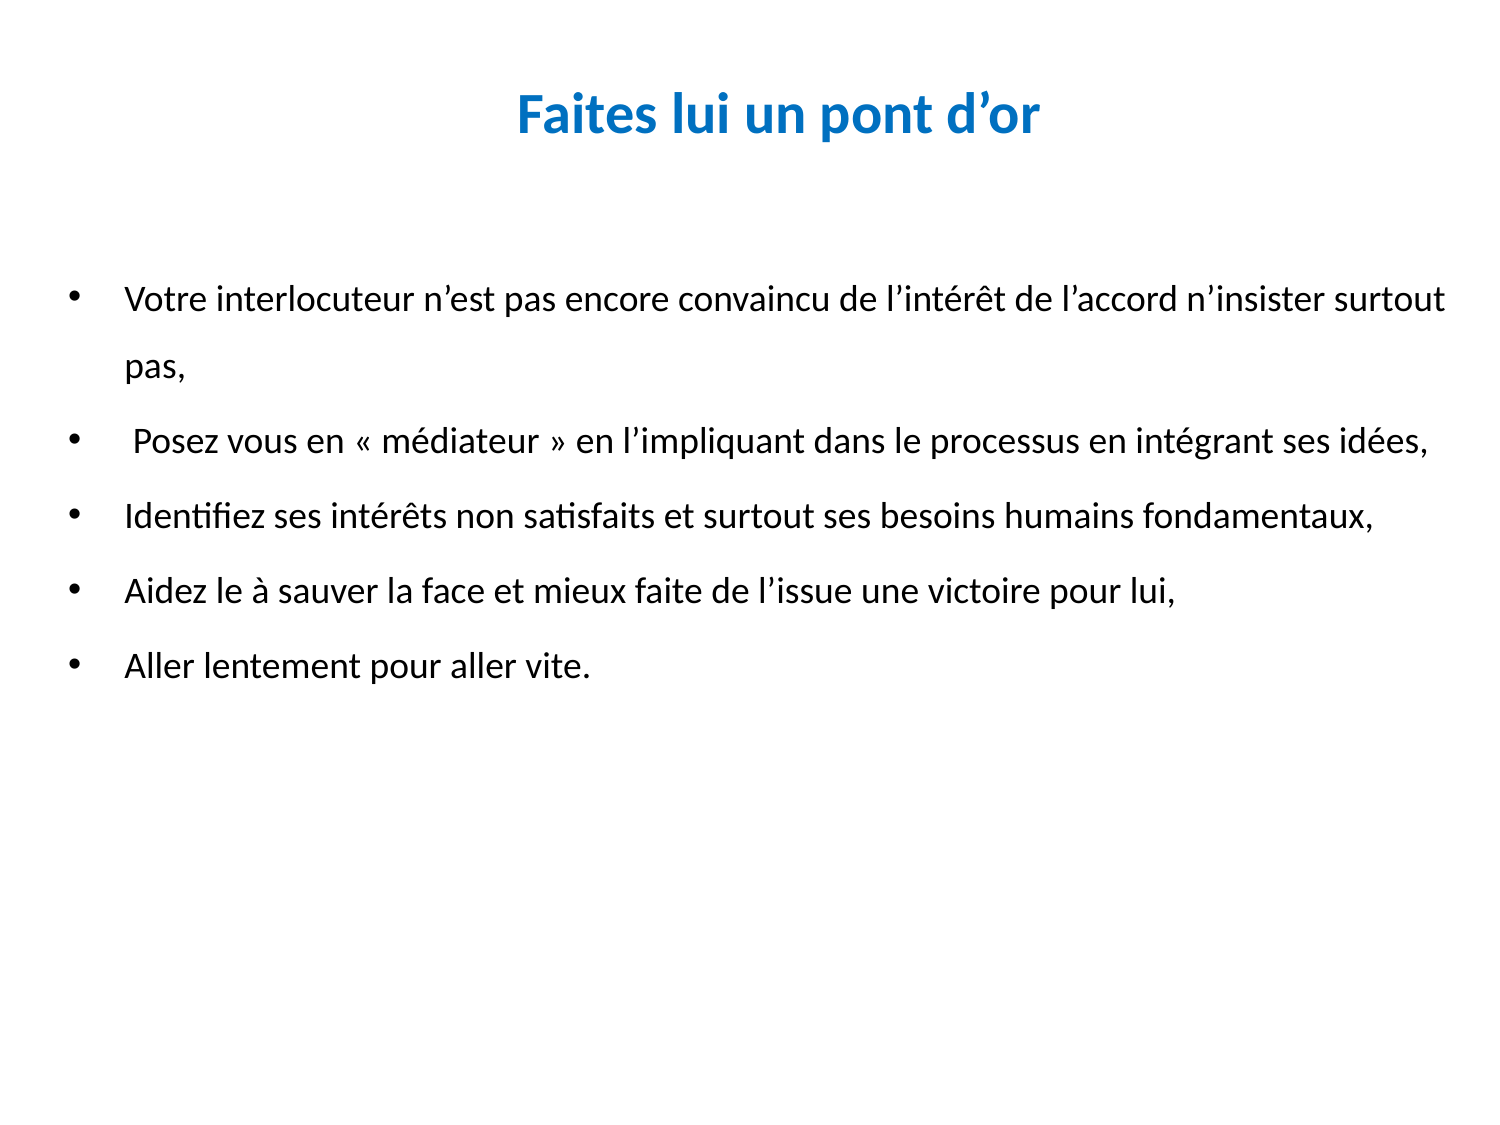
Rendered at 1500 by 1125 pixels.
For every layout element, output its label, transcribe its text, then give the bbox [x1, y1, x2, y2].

title Faites lui un pont d’or [246, 46, 1313, 173]
list Votre interlocuteur n’est pas encore convaincu de l’intérêt de l’accord n’insister surtout pas, Posez vous en « médiateur » en l’impliquant dans le processus en intégrant ses idées, Identifiez ses intérêts non satisfaits et surtout ses besoins humains fondamentaux, Aidez le à sauver la face et mieux faite de l’issue une victoire pour lui, Aller lentement pour aller vite. [53, 243, 1472, 983]
